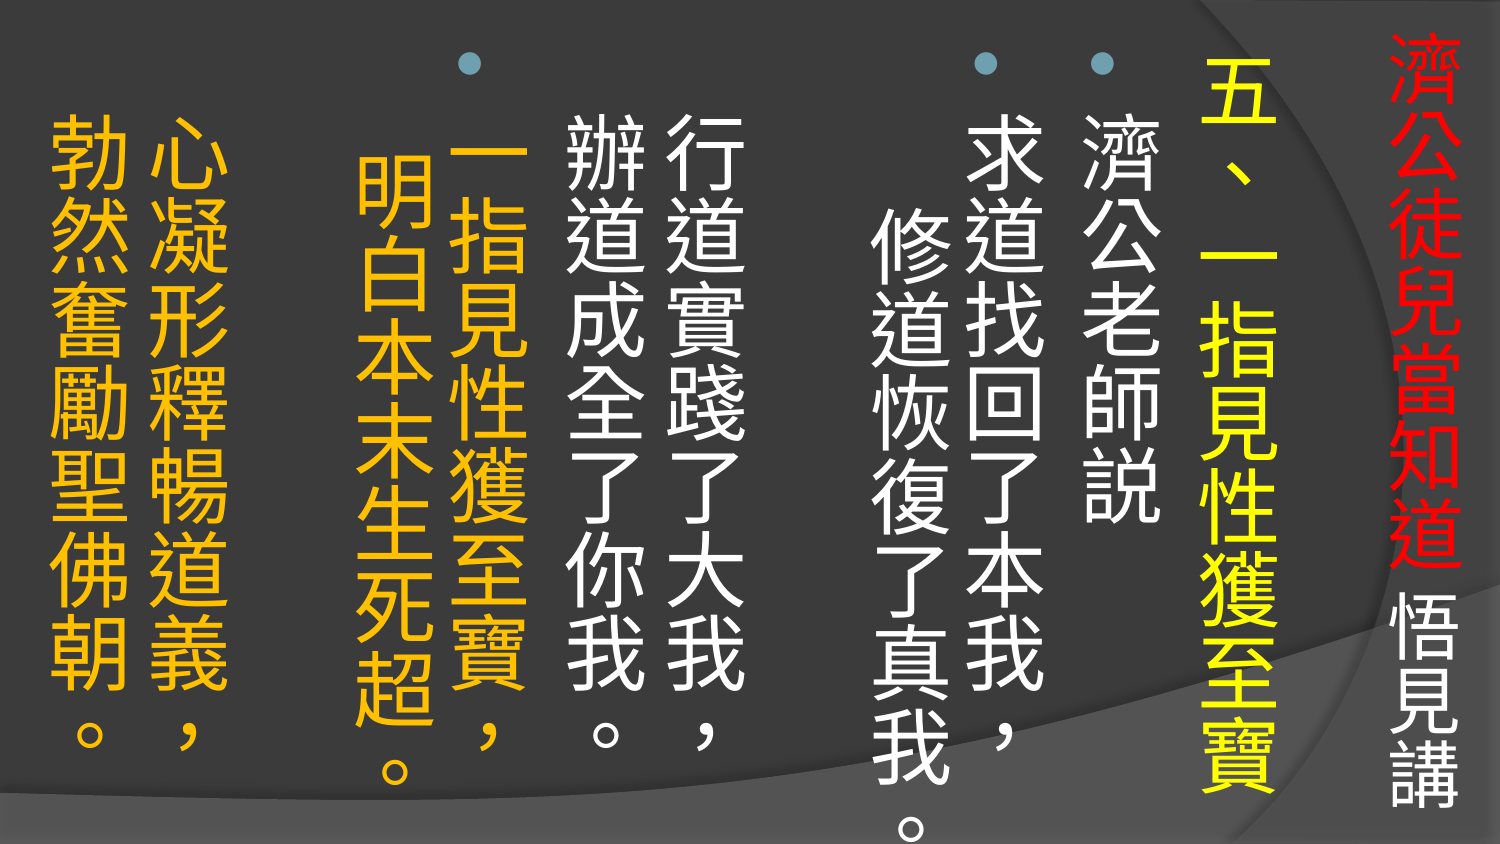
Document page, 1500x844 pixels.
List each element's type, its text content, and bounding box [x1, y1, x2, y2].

title 濟公徒兒當知道 悟見講 [1364, 21, 1483, 820]
list 五、一指見性獲至寶 濟公老師説 求道找回了本我， 修道恢復了真我。 行道實踐了大我， 辦道成全了你我。 一指見性獲至寶， 明白本末生死超。 心凝形釋暢道義， 勃然奮勵聖佛朝。 [29, 27, 1365, 820]
